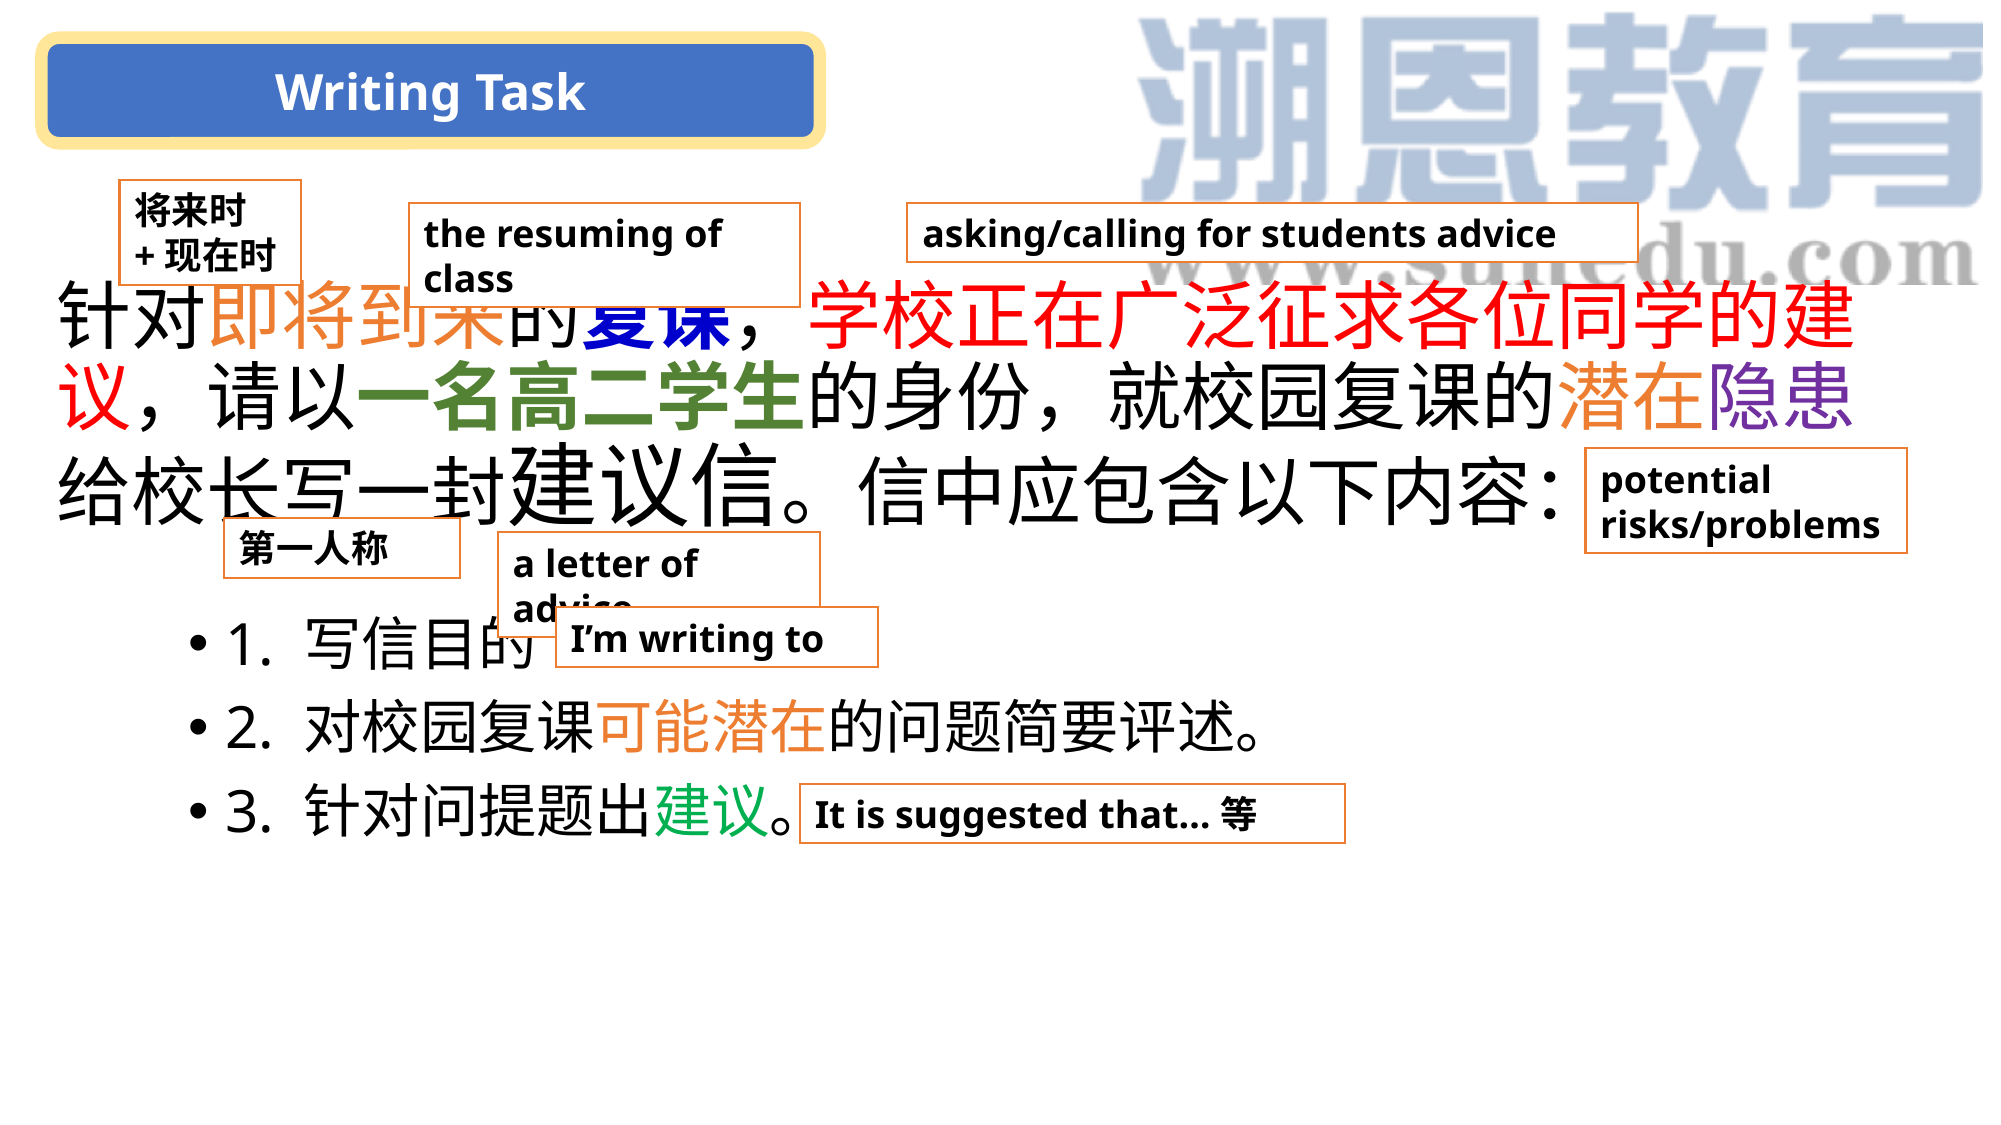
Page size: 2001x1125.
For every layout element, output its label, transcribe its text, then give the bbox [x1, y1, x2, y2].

picture [1134, 10, 1983, 285]
text_box I’m writing to [555, 606, 879, 668]
text_box the resuming of class [408, 202, 801, 308]
text_box 将来时+现在时 [118, 179, 302, 286]
text_box asking/calling for students advice [906, 202, 1639, 263]
title 针对即将到来的复课，学校正在广泛征求各位同学的建议，请以一名高二学生的身份，就校园复课的潜在隐患给校长写一封建议信。信中应包含以下内容： [41, 300, 1898, 518]
text_box 第一人称 [223, 517, 461, 579]
list 1. 写信目的 2. 对校园复课可能潜在的问题简要评述。 3. 针对问提题出建议。 [173, 607, 1898, 1125]
text_box It is suggested that…等 [799, 783, 1346, 844]
text_box potential risks/problems [1584, 447, 1908, 554]
text_box a letter of advice [497, 531, 821, 638]
text_box Writing Task [40, 36, 821, 145]
